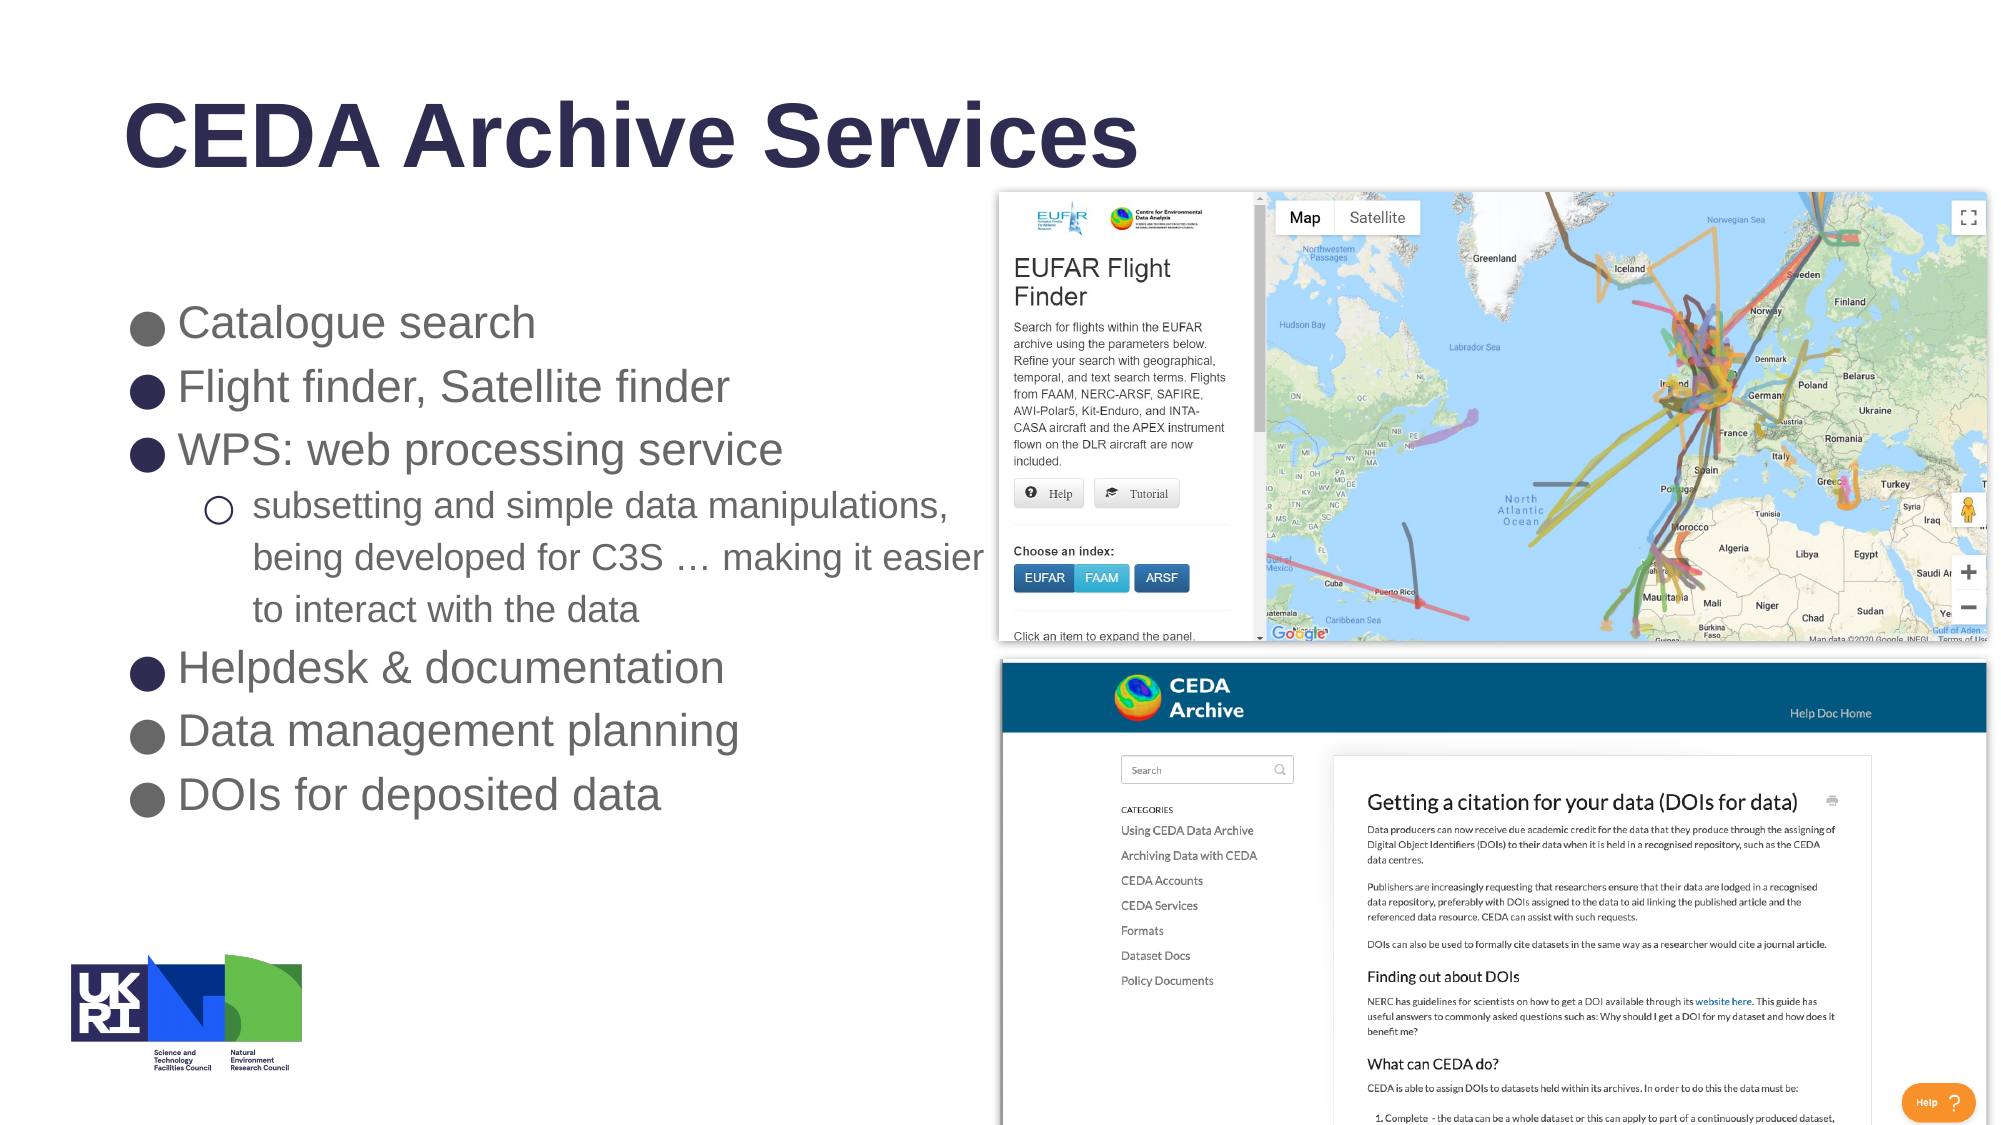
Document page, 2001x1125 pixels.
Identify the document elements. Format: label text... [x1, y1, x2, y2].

picture [57, 944, 324, 1080]
picture [999, 191, 1987, 641]
picture [1171, 703, 1185, 717]
picture [1207, 703, 1215, 717]
picture [1224, 708, 1232, 716]
title CEDA Archive Services [108, 29, 1834, 247]
picture [999, 659, 1987, 1125]
picture [1115, 675, 1161, 721]
picture [1171, 679, 1184, 692]
list Catalogue search Flight finder, Satellite finder WPS: web processing service subsetting and simple data manipulations, being developed for C3S … making it easier to interact with the data Helpdesk & documentation Data management planning DOIs for deposited data [87, 277, 1000, 901]
picture [1797, 710, 1804, 717]
picture [1234, 708, 1243, 717]
picture [1201, 679, 1214, 692]
picture [1187, 679, 1197, 692]
picture [1216, 679, 1229, 692]
picture [1187, 708, 1204, 717]
